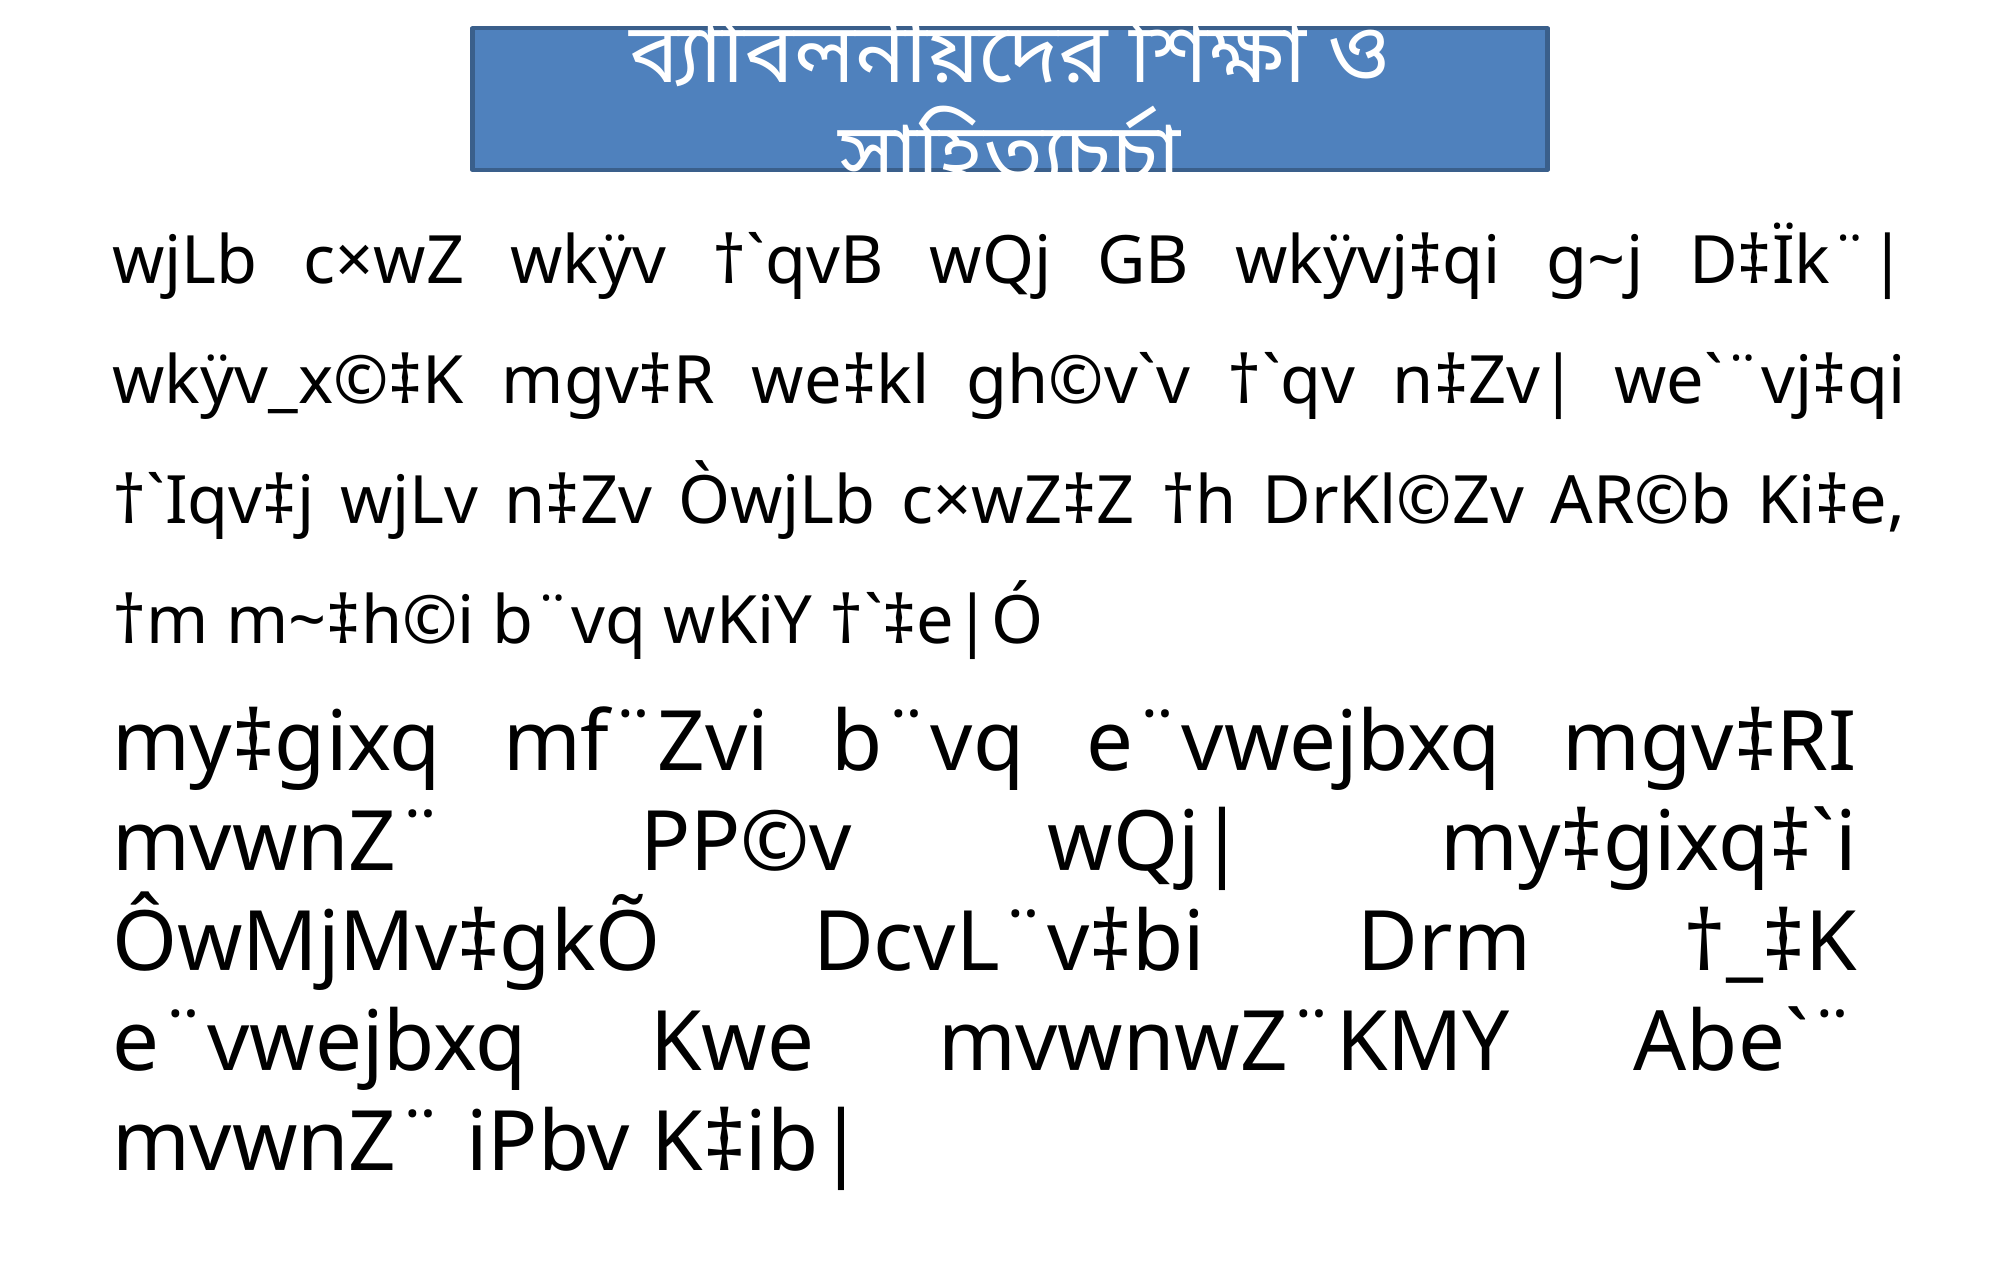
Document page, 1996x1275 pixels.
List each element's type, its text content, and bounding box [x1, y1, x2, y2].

text_box ব্যাবিলনীয়দের শিক্ষা ও সাহিত্যচর্চা [470, 26, 1550, 172]
text_box wjLb c×wZ wkÿv †`qvB wQj GB wkÿvj‡qi g~j D‡Ïk¨| wkÿv_x©‡K mgv‡R we‡kl gh©v`v †`qv n‡Zv| we`¨vj‡qi †`Iqv‡j wjLv n‡Zv ÒwjLb c×wZ‡Z †h DrKl©Zv AR©b Ki‡e, †m m~‡h©i b¨vq wKiY †`‡e|Ó [97, 169, 1923, 665]
text_box my‡gixq mf¨Zvi b¨vq e¨vwejbxq mgv‡RI mvwnZ¨ PP©v wQj| my‡gixq‡`i ÔwMjMv‡gkÕ DcvL¨v‡bi Drm †_‡K e¨vwejbxq Kwe mvwnwZ¨KMY Abe`¨ mvwnZ¨ iPbv K‡ib| [97, 680, 1873, 1195]
